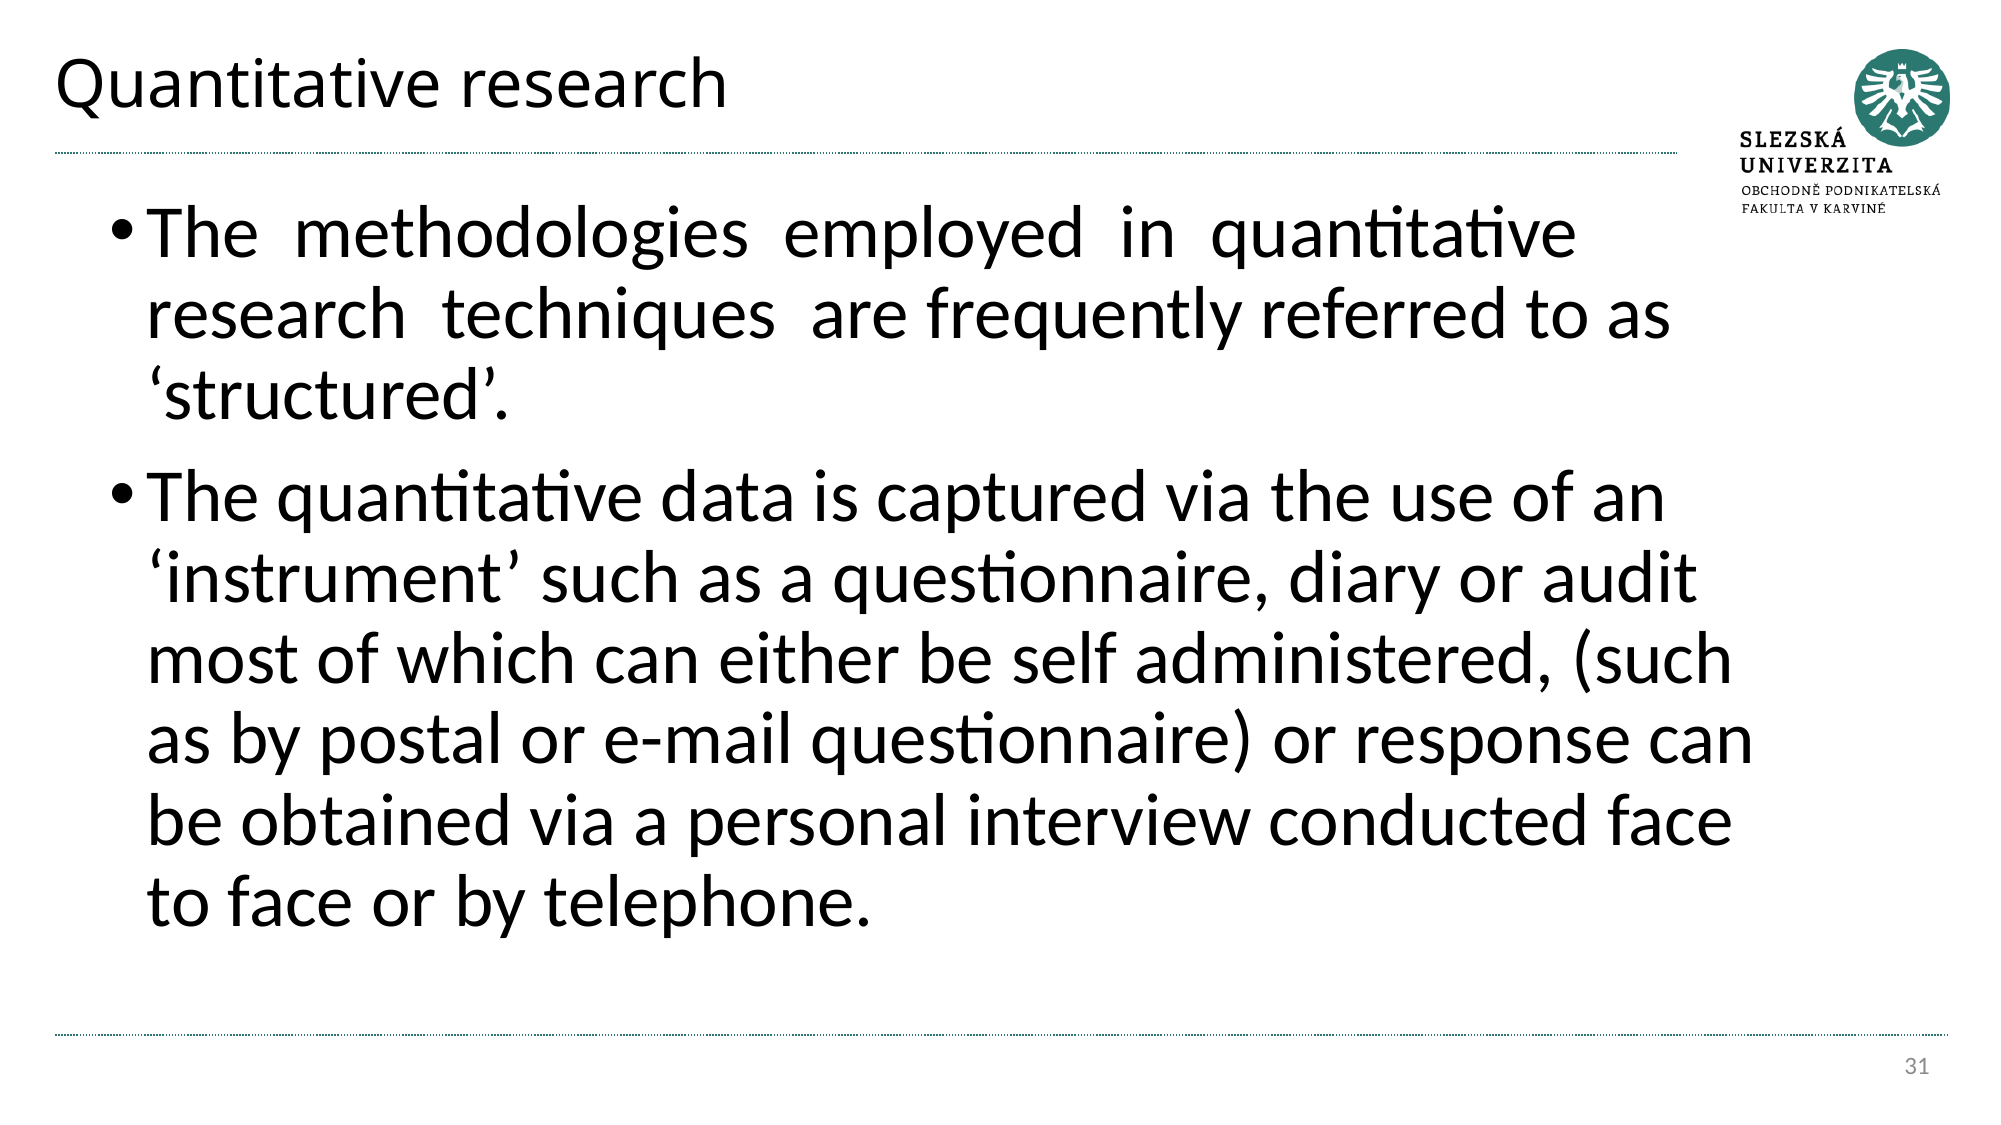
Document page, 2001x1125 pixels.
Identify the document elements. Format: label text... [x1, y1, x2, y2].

list The methodologies employed in quantitative research techniques are frequently referred to as ‘structured’. The quantitative data is captured via the use of an ‘instrument’ such as a questionnaire, diary or audit most of which can either be self administered, (such as by postal or e-mail questionnaire) or response can be obtained via a personal interview conducted face to face or by telephone. [94, 185, 1783, 988]
picture [1740, 49, 1950, 213]
title Quantitative research [39, 42, 1237, 154]
slide_number 31 [1708, 1035, 1945, 1095]
